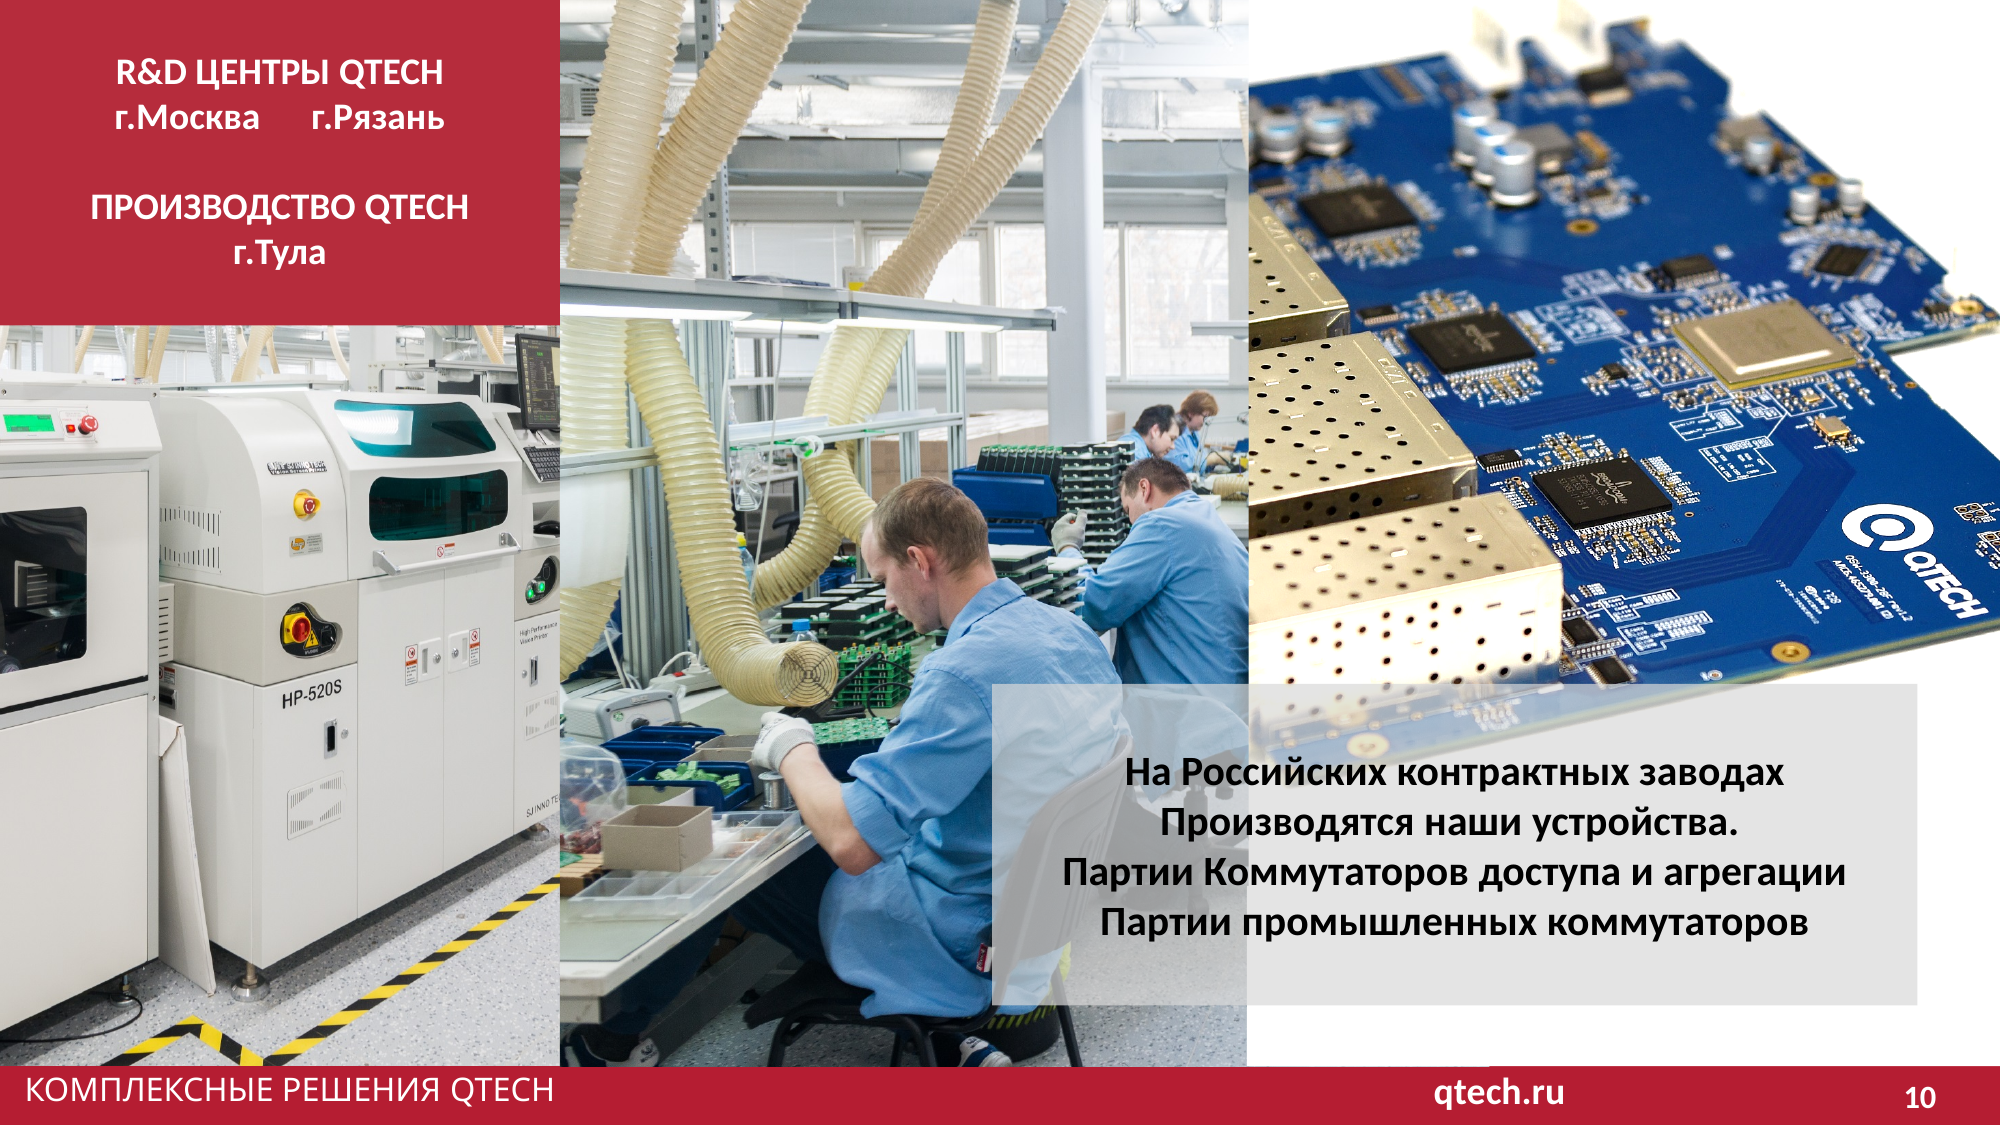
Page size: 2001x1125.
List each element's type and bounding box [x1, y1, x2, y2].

text_box [1490, 1062, 2000, 1067]
picture [0, 0, 2000, 1125]
